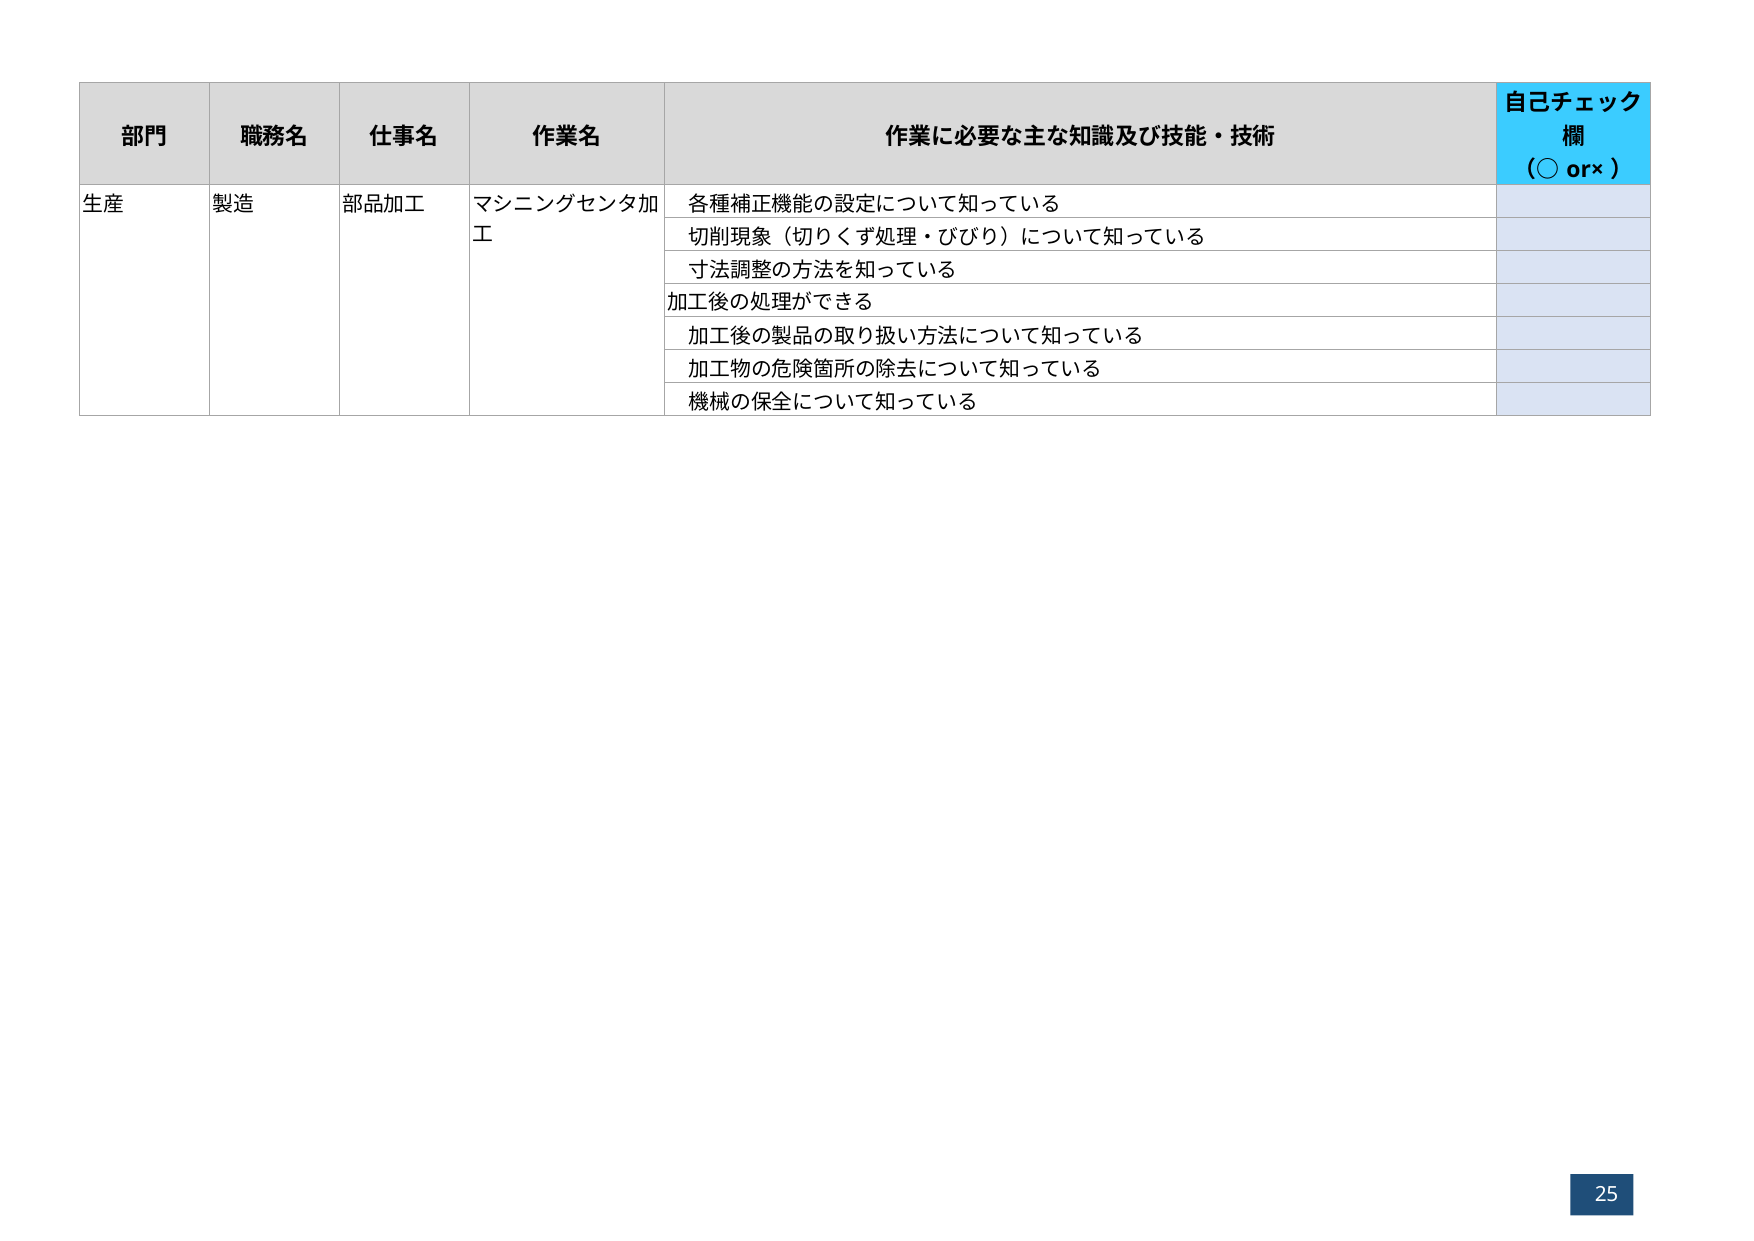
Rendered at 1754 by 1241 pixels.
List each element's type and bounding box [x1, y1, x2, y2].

table_cell [1497, 350, 1650, 382]
table_header [665, 83, 1496, 184]
table_cell [1497, 317, 1650, 349]
table_header [210, 83, 339, 184]
table_cell [80, 185, 209, 415]
table_cell [665, 251, 1496, 283]
table_cell [1497, 251, 1650, 283]
table_header [340, 83, 469, 184]
table_cell [470, 185, 664, 415]
table_cell [340, 185, 469, 415]
table_cell [665, 185, 1496, 217]
table_cell [1497, 218, 1650, 250]
table_cell [1497, 383, 1650, 415]
table_cell [1497, 284, 1650, 316]
table_cell [665, 284, 1496, 316]
table_cell [665, 350, 1496, 382]
slide_number [1570, 1174, 1634, 1216]
table_cell [665, 383, 1496, 415]
table_header [470, 83, 664, 184]
table_header [80, 83, 209, 184]
table_header [1497, 83, 1650, 184]
table_cell [210, 185, 339, 415]
table_cell [1497, 185, 1650, 217]
table_cell [665, 317, 1496, 349]
table_cell [665, 218, 1496, 250]
